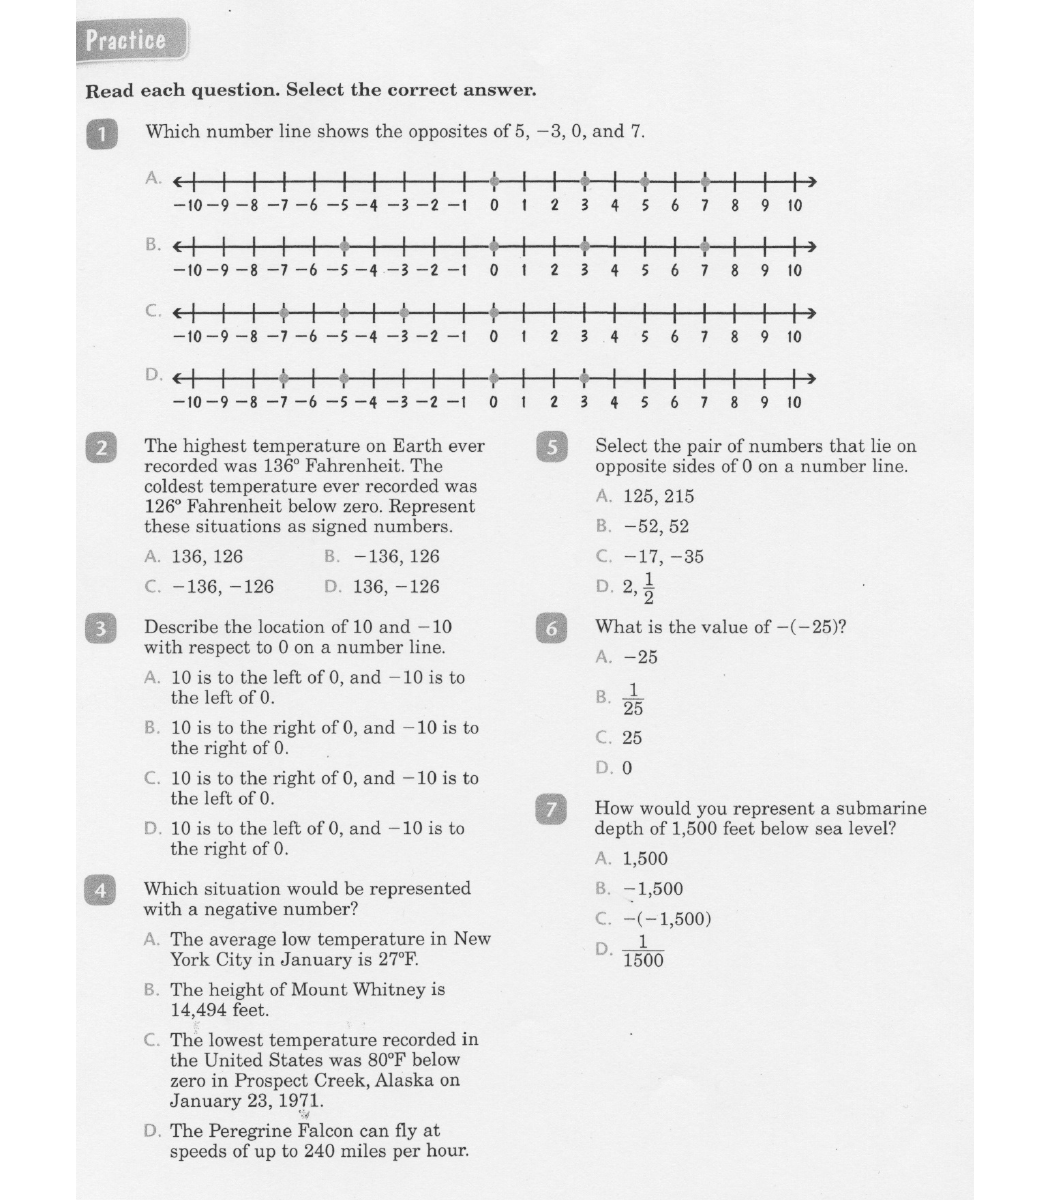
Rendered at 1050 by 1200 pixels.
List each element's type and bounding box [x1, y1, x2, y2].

picture [75, 0, 974, 1200]
